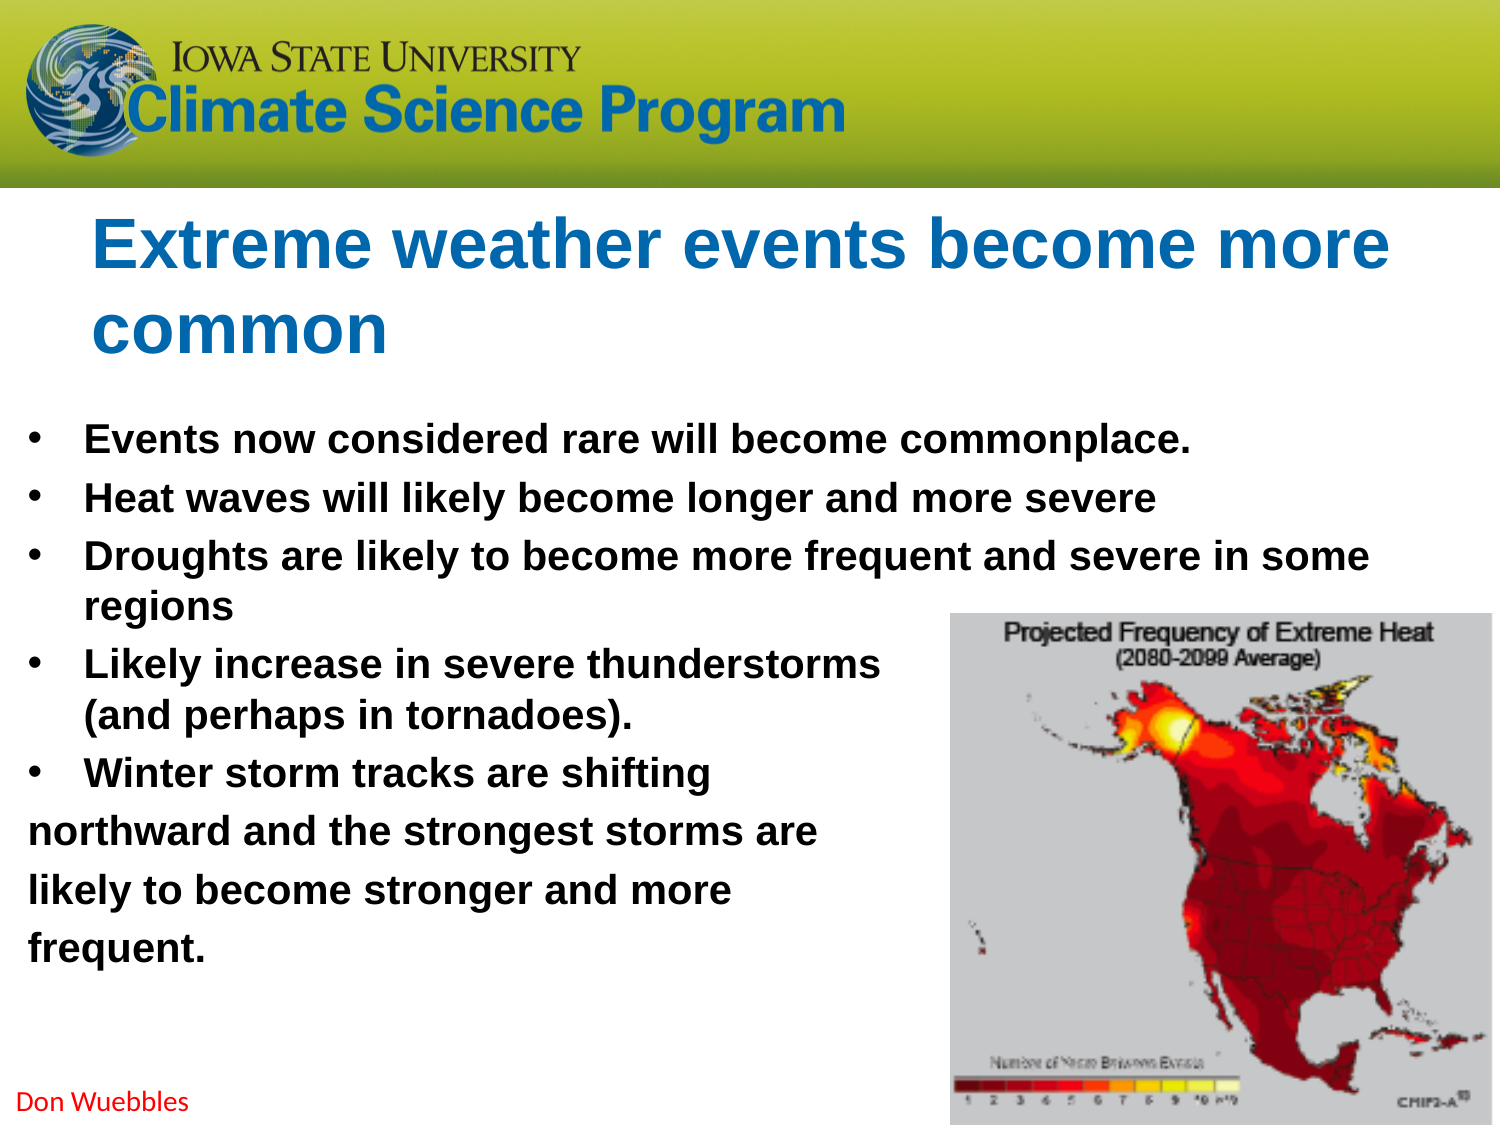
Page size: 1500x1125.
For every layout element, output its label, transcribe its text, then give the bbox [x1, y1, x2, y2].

picture [0, 0, 1500, 188]
list Events now considered rare will become commonplace. Heat waves will likely become longer and more severe Droughts are likely to become more frequent and severe in some regions Likely increase in severe thunderstorms (and perhaps in tornadoes). Winter storm tracks are shifting northward and the strongest storms are likely to become stronger and more frequent. [12, 404, 1425, 1029]
text_box Don Wuebbles [1, 1074, 205, 1125]
title Extreme weather events become more common [76, 188, 1425, 376]
picture [949, 613, 1500, 1125]
